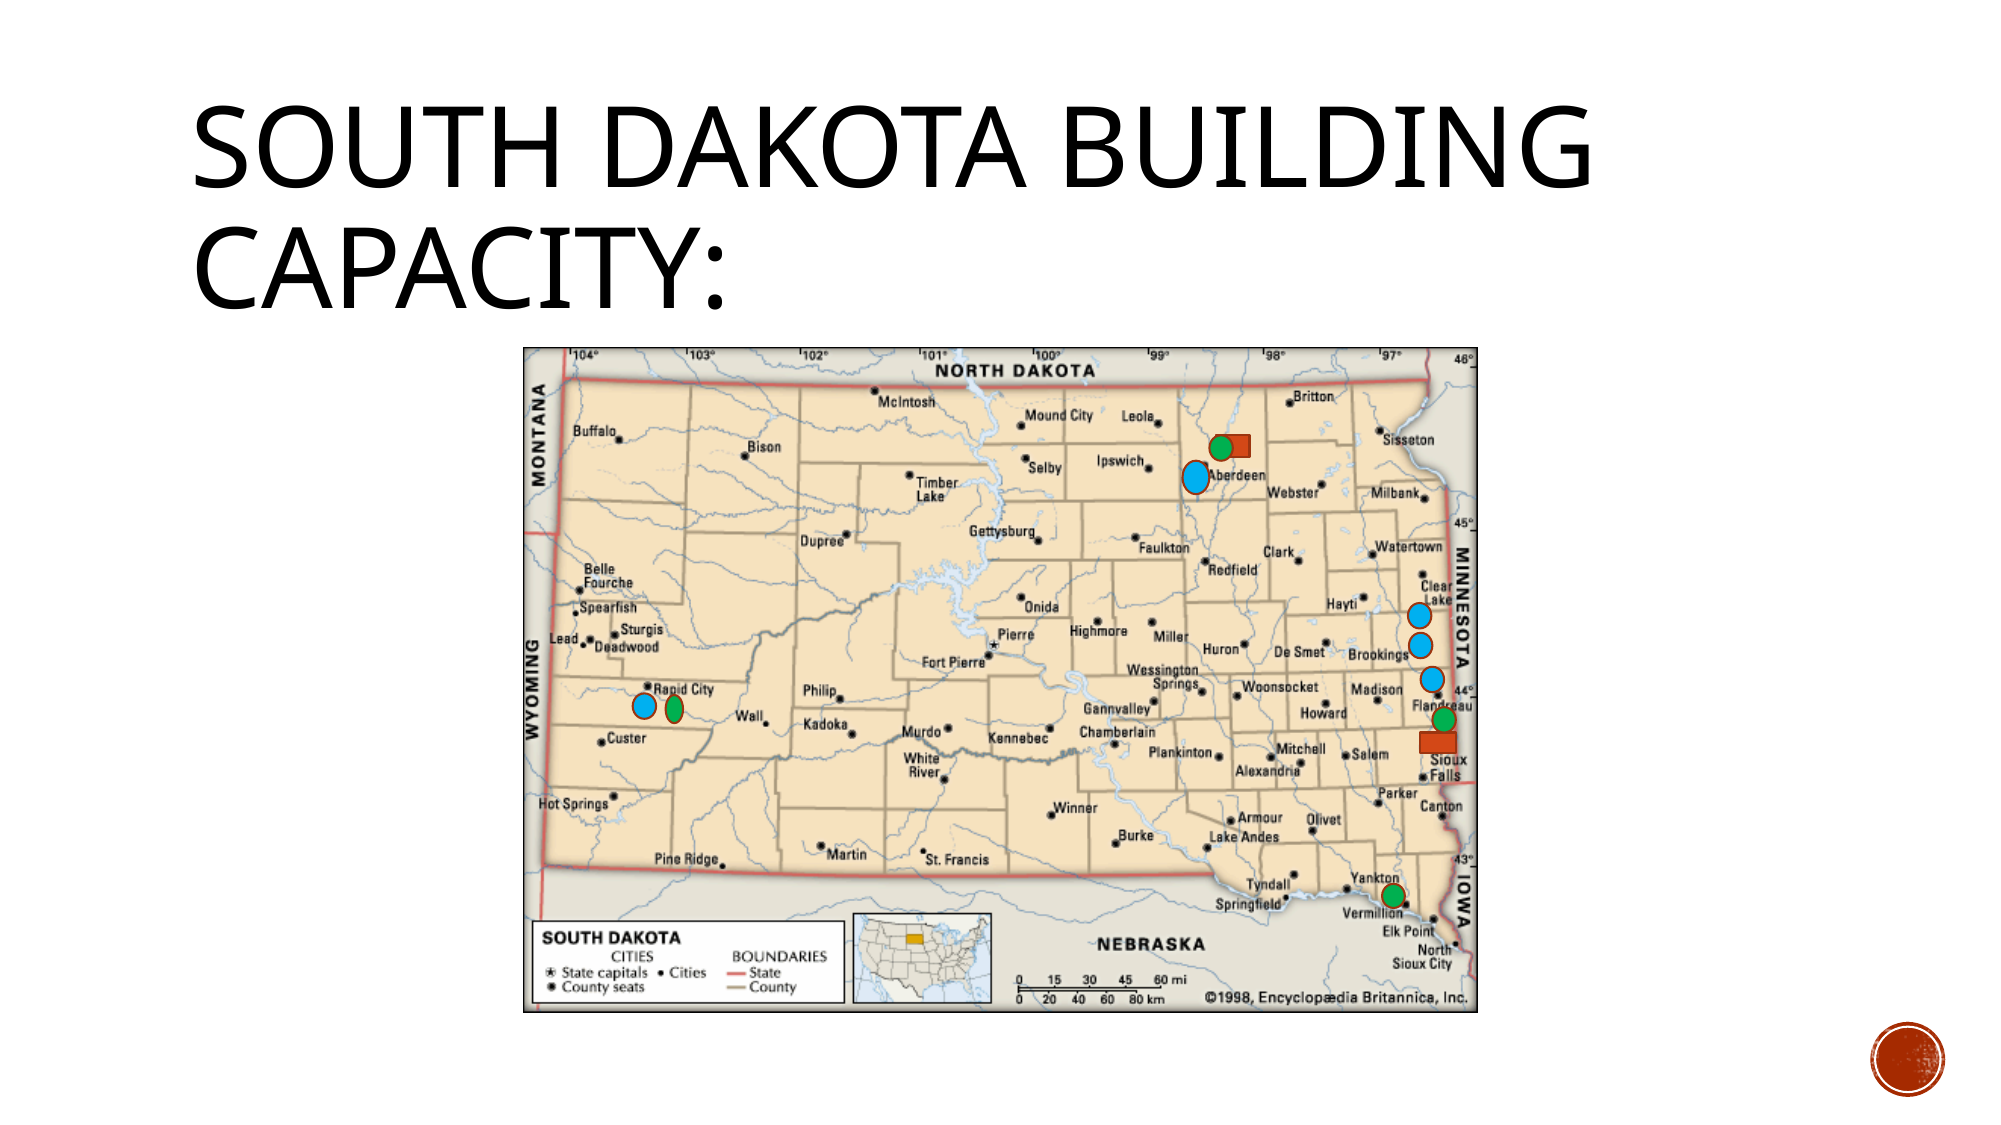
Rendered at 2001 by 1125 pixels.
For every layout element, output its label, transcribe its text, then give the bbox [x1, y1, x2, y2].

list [526, 350, 1476, 1010]
title South Dakota Building Capacity: [175, 79, 1826, 344]
